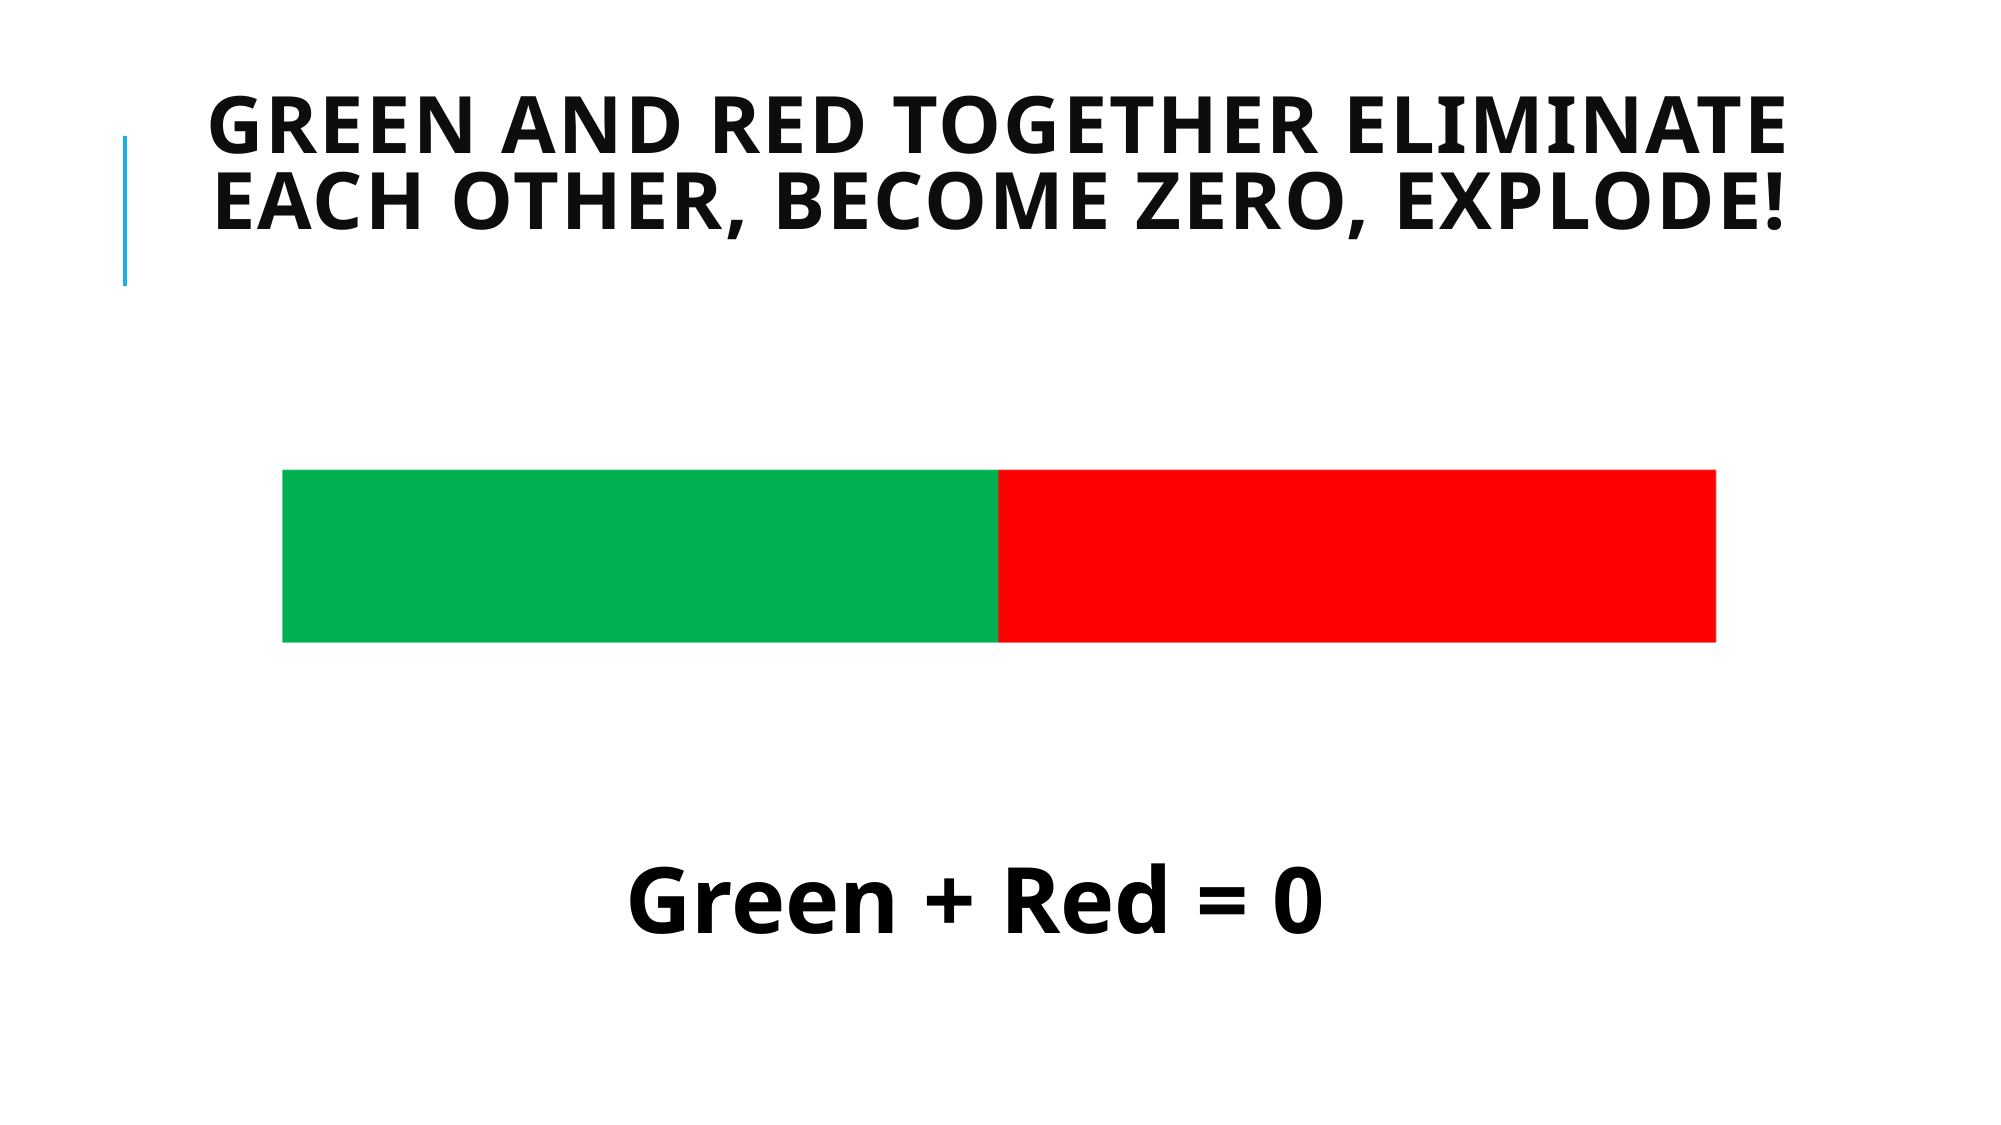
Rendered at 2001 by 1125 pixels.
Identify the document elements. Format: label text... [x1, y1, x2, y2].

picture [267, 456, 1733, 669]
list Green + Red = 0 [168, 375, 1763, 1035]
title Green and red together eliminate each other, become zero, explode! [137, 59, 1863, 278]
